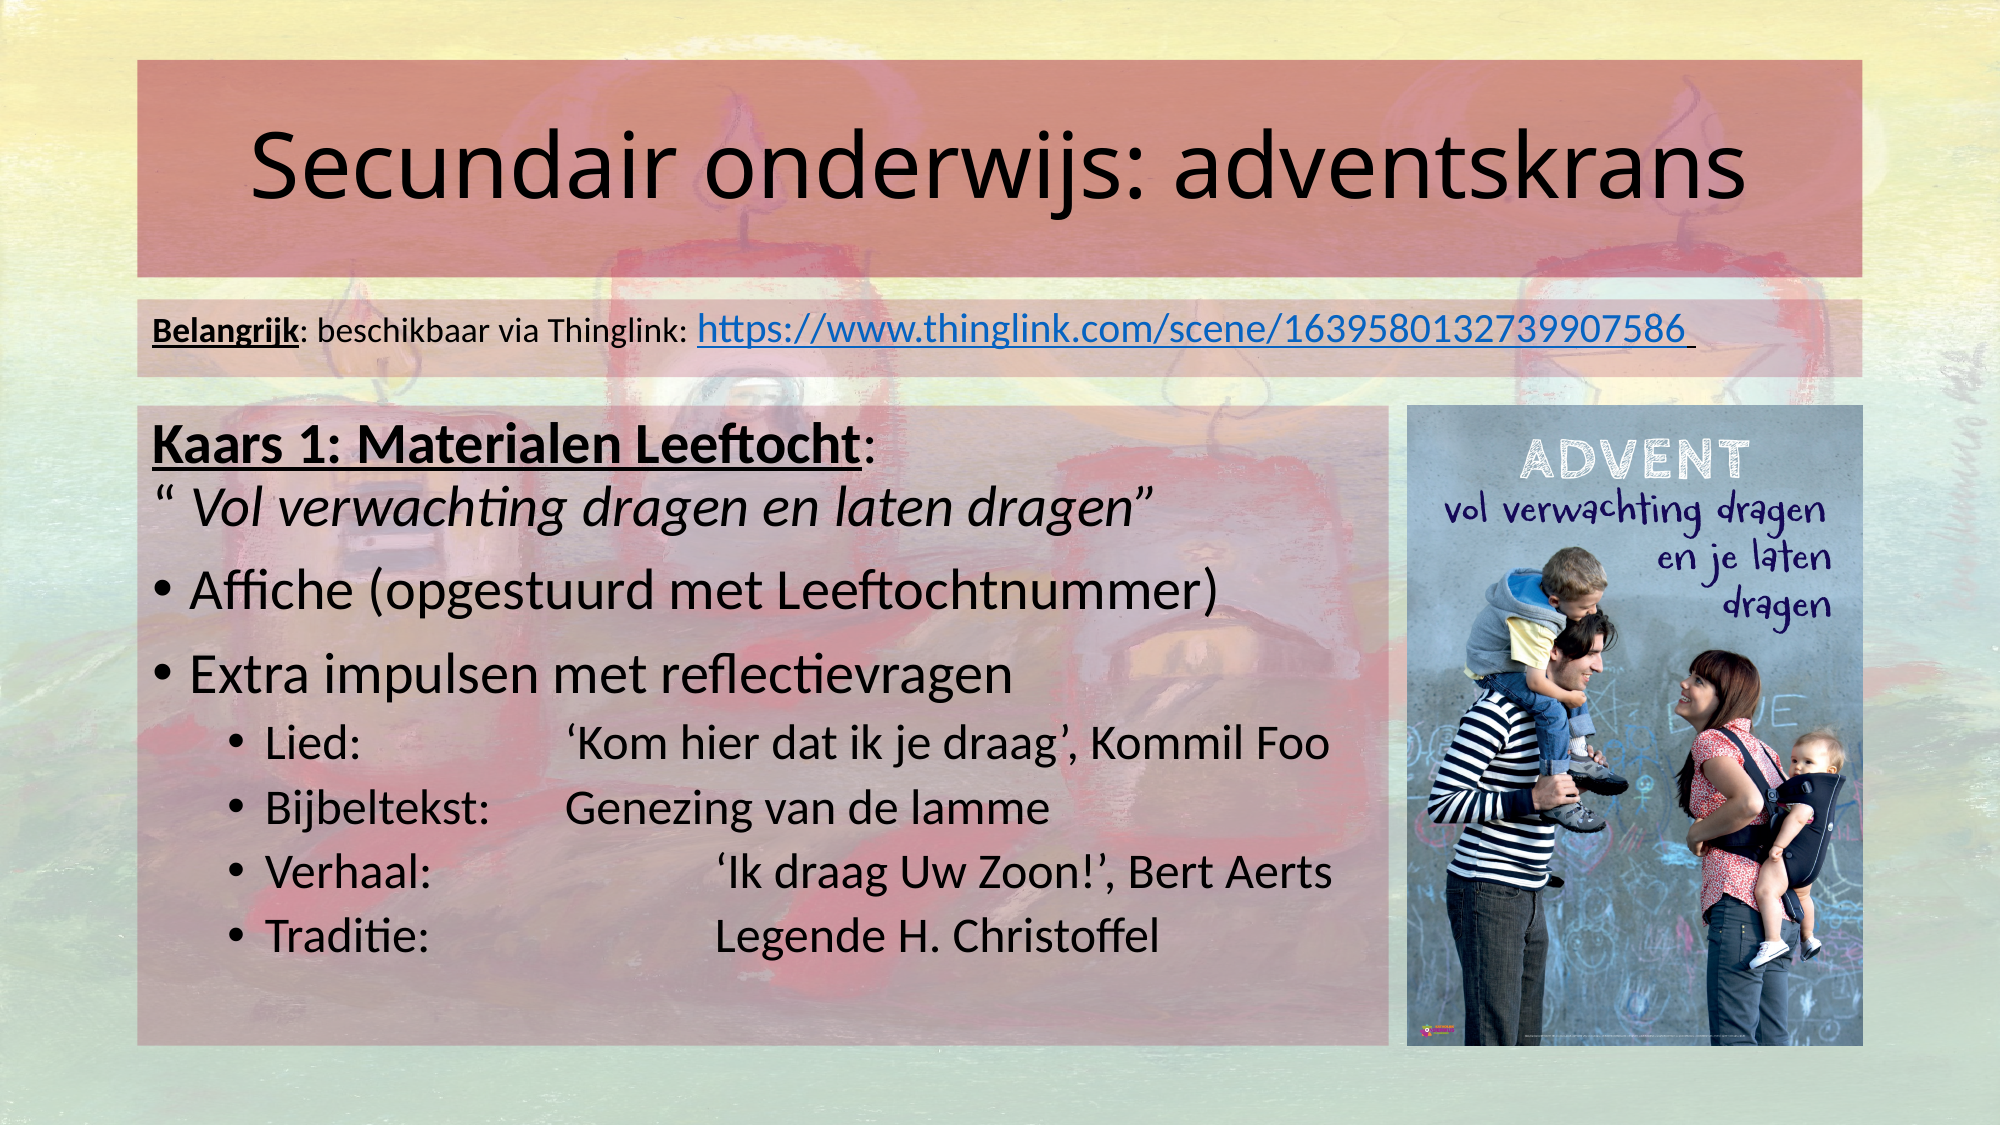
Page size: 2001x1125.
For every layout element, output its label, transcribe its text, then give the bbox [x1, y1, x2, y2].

title Secundair onderwijs: adventskrans [137, 59, 1863, 278]
list Kaars 1: Materialen Leeftocht: “ Vol verwachting dragen en laten dragen” Affiche (opgestuurd met Leeftochtnummer) Extra impulsen met reflectievragen Lied: ‘Kom hier dat ik je draag’, Kommil Foo Bijbeltekst: Genezing van de lamme Verhaal: ‘Ik draag Uw Zoon!’, Bert Aerts Traditie: Legende H. Christoffel [137, 405, 1389, 1046]
list Belangrijk: beschikbaar via Thinglink: https://www.thinglink.com/scene/1639580132739907586 [137, 299, 1863, 378]
picture [1407, 405, 1863, 1046]
